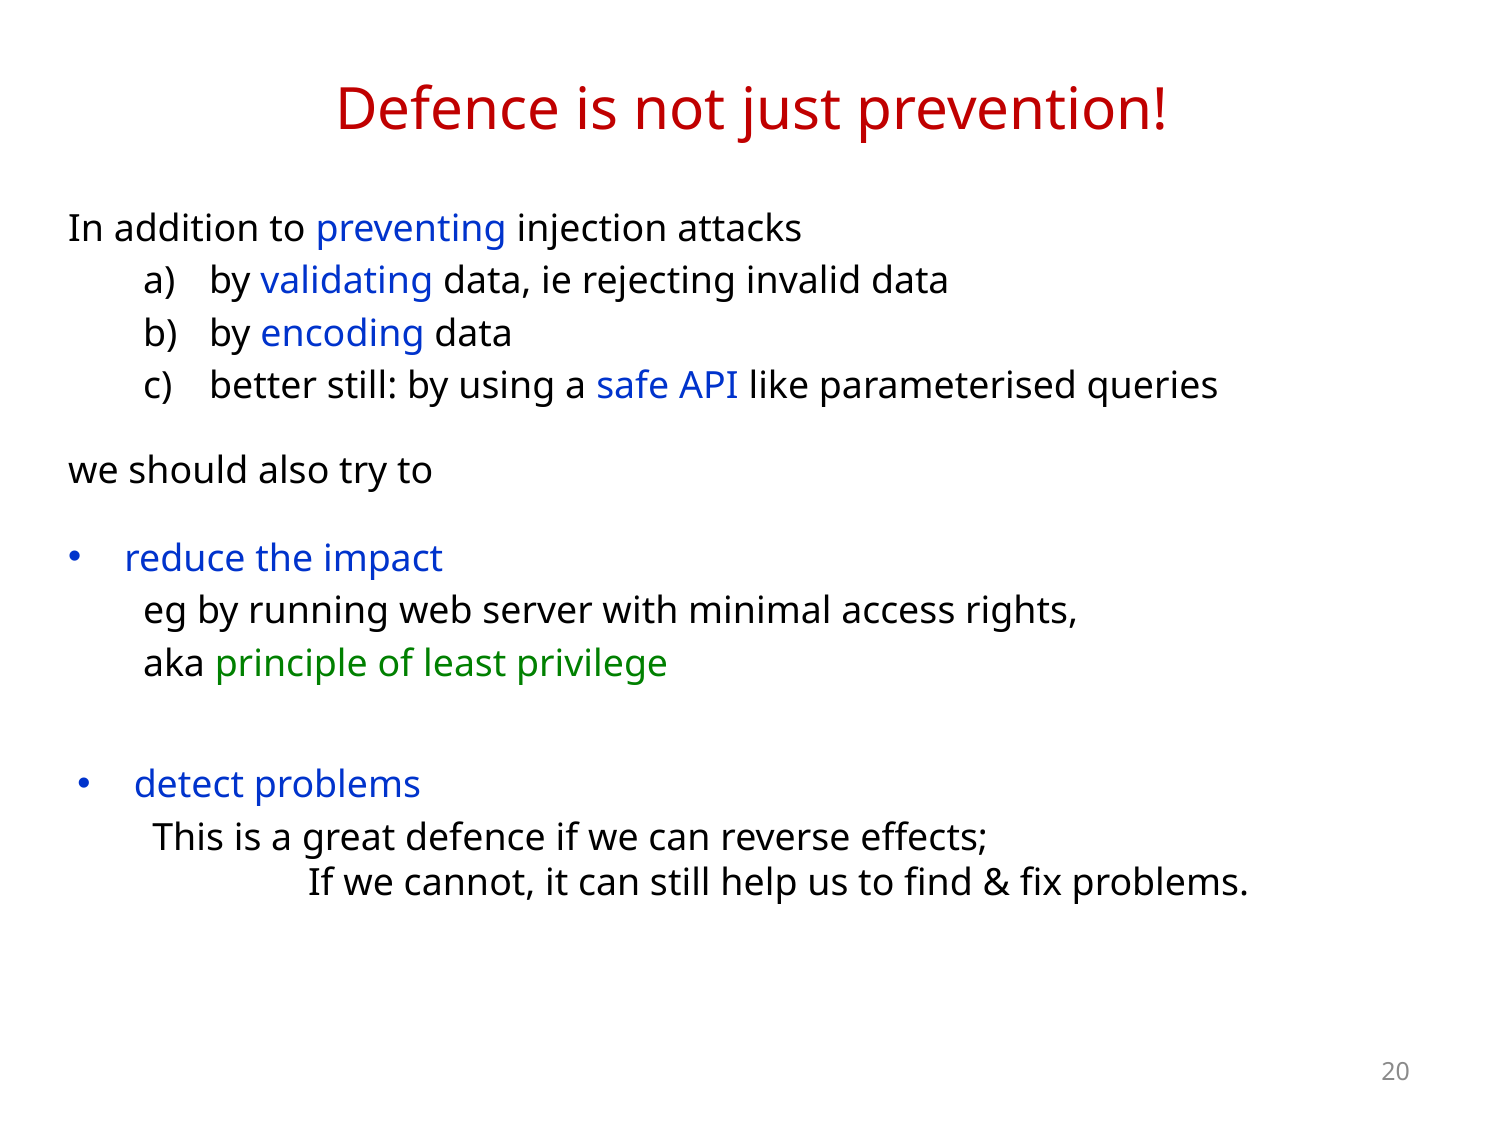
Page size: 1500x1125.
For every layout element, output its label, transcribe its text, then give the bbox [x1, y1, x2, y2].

list In addition to preventing injection attacks by validating data, ie rejecting invalid data by encoding data better still: by using a safe API like parameterised queries we should also try to reduce the impact eg by running web server with minimal access rights, aka principle of least privilege detect problems This is a great defence if we can reverse effects; If we cannot, it can still help us to find & fix problems. [53, 196, 1495, 994]
slide_number 20 [1074, 1042, 1425, 1103]
title Defence is not just prevention! [76, 30, 1427, 183]
